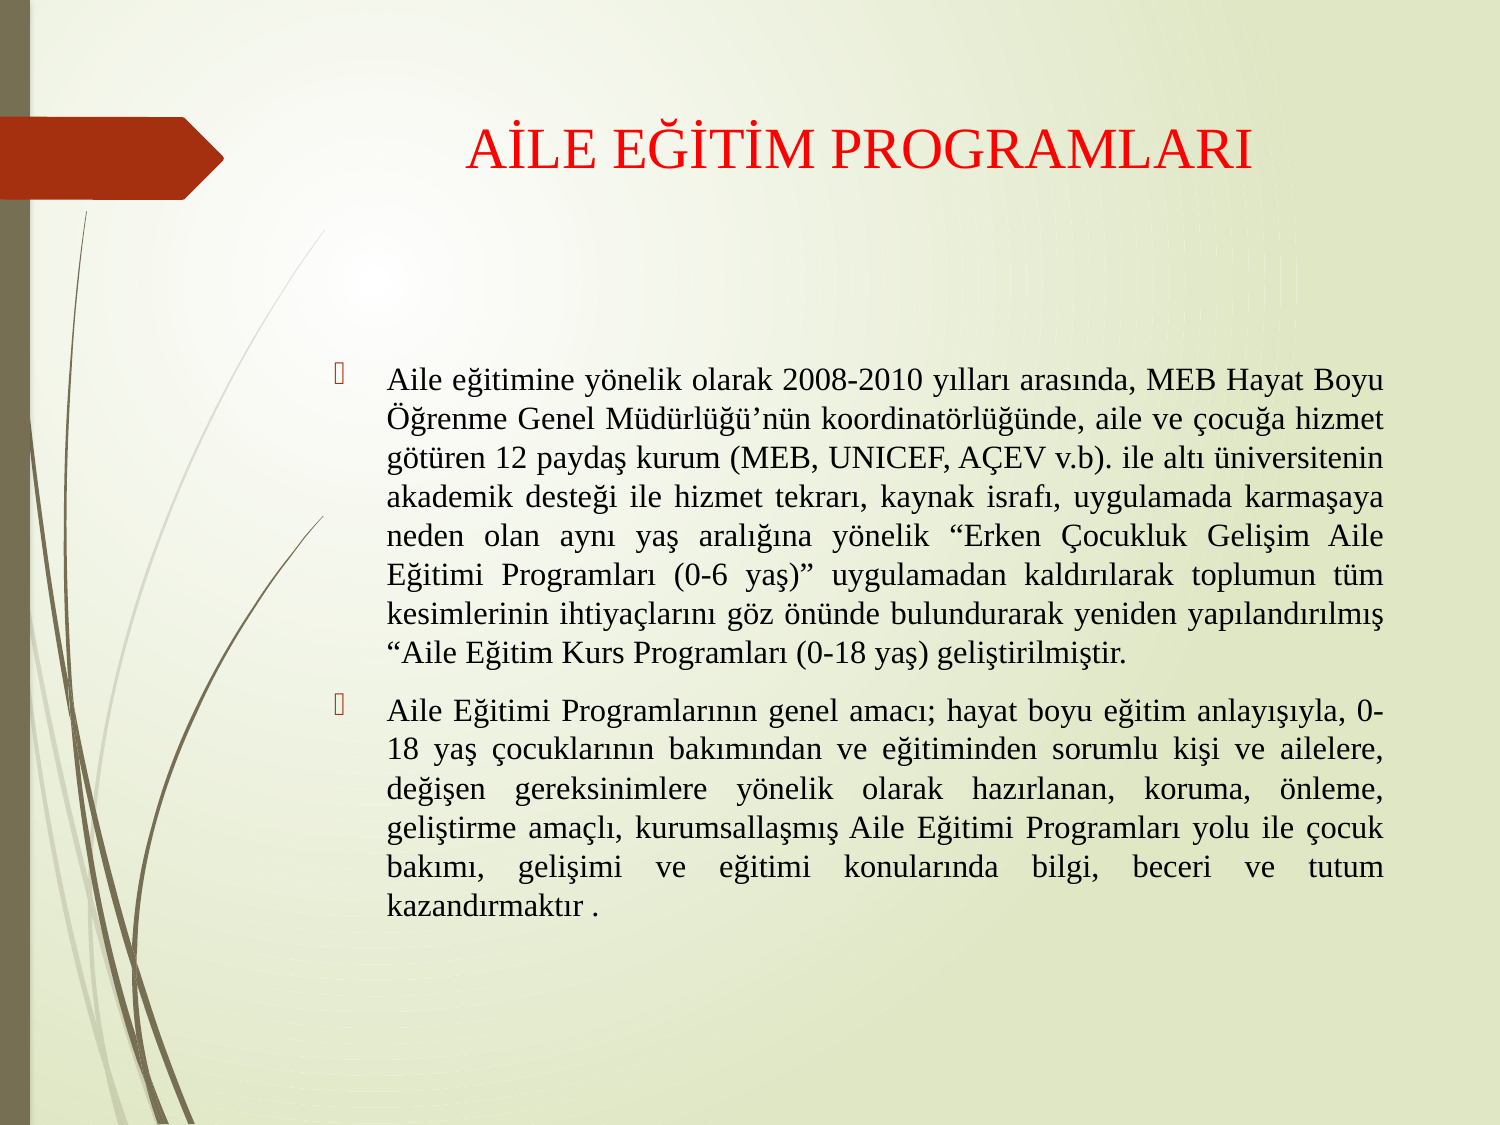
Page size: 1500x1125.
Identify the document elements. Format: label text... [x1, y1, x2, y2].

title AİLE EĞİTİM PROGRAMLARI [319, 102, 1400, 313]
list Aile eğitimine yönelik olarak 2008-2010 yılları arasında, MEB Hayat Boyu Öğrenme Genel Müdürlüğü’nün koordinatörlüğünde, aile ve çocuğa hizmet götüren 12 paydaş kurum (MEB, UNICEF, AÇEV v.b). ile altı üniversitenin akademik desteği ile hizmet tekrarı, kaynak israfı, uygulamada karmaşaya neden olan aynı yaş aralığına yönelik “Erken Çocukluk Gelişim Aile Eğitimi Programları (0-6 yaş)” uygulamadan kaldırılarak toplumun tüm kesimlerinin ihtiyaçlarını göz önünde bulundurarak yeniden yapılandırılmış “Aile Eğitim Kurs Programları (0-18 yaş) geliştirilmiştir. Aile Eğitimi Programlarının genel amacı; hayat boyu eğitim anlayışıyla, 0-18 yaş çocuklarının bakımından ve eğitiminden sorumlu kişi ve ailelere, değişen gereksinimlere yönelik olarak hazırlanan, koruma, önleme, geliştirme amaçlı, kurumsallaşmış Aile Eğitimi Programları yolu ile çocuk bakımı, gelişimi ve eğitimi konularında bilgi, beceri ve tutum kazandırmaktır . [318, 350, 1400, 970]
